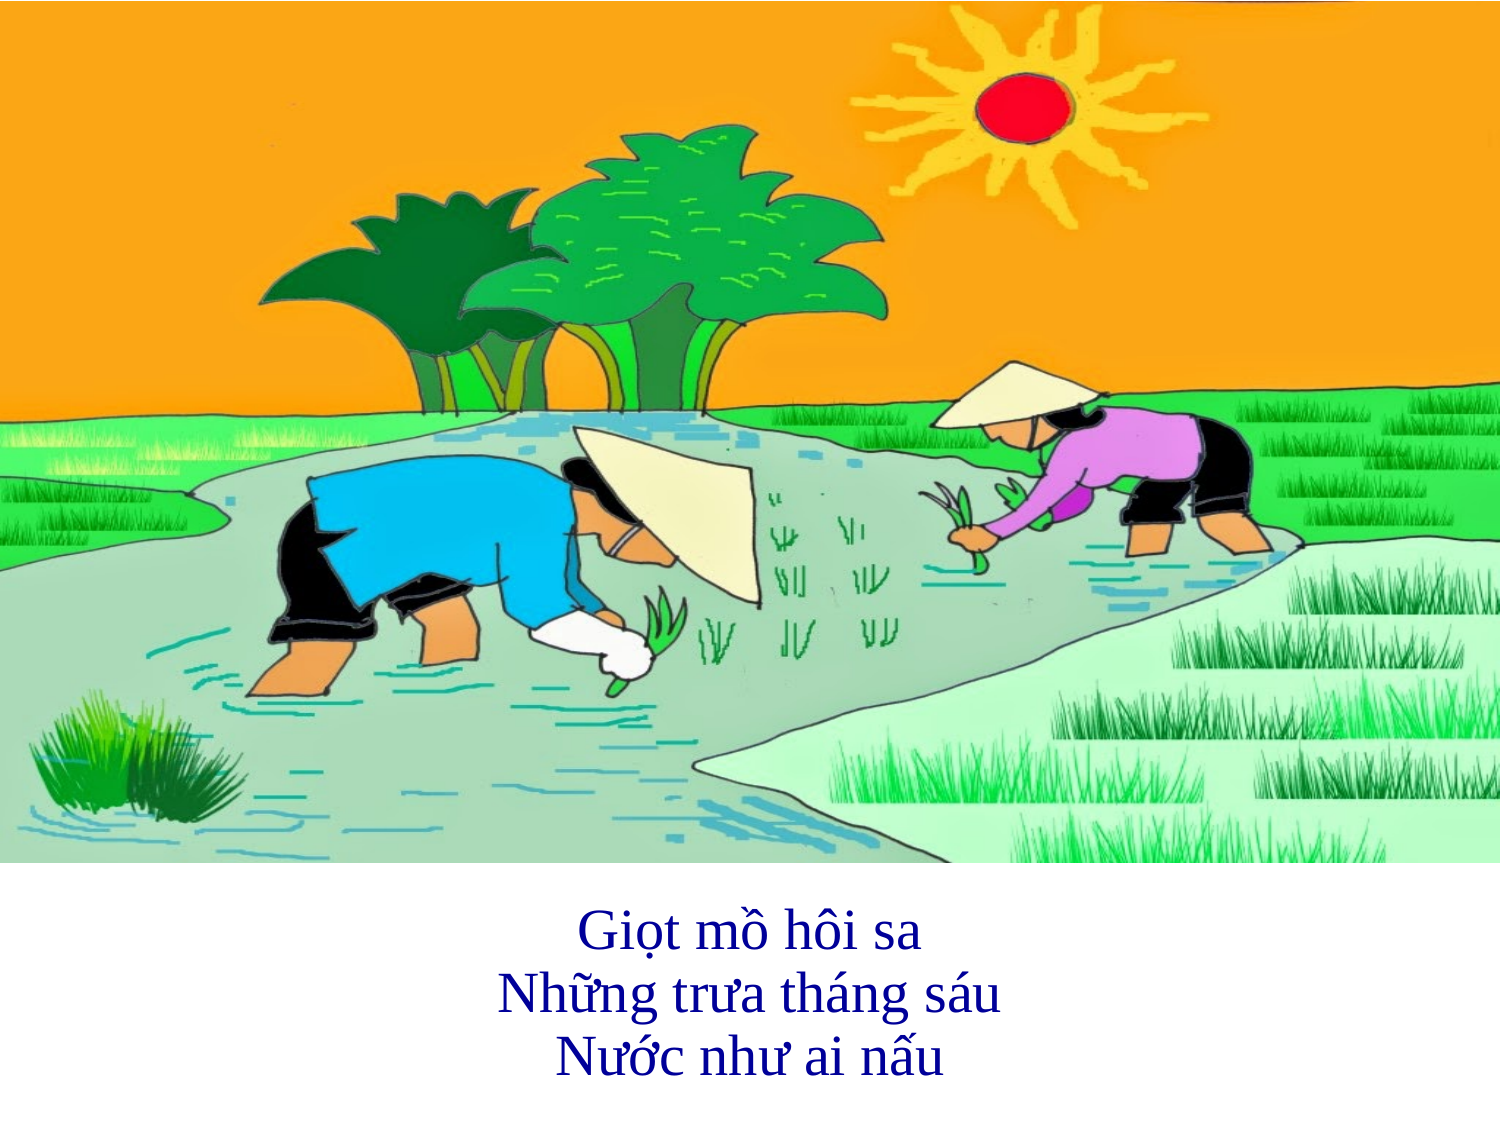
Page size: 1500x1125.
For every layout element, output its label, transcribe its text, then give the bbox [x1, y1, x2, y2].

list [0, 0, 1500, 863]
title Giọt mồ hôi sa Những trưa tháng sáu Nước như ai nấu [103, 887, 1397, 1101]
